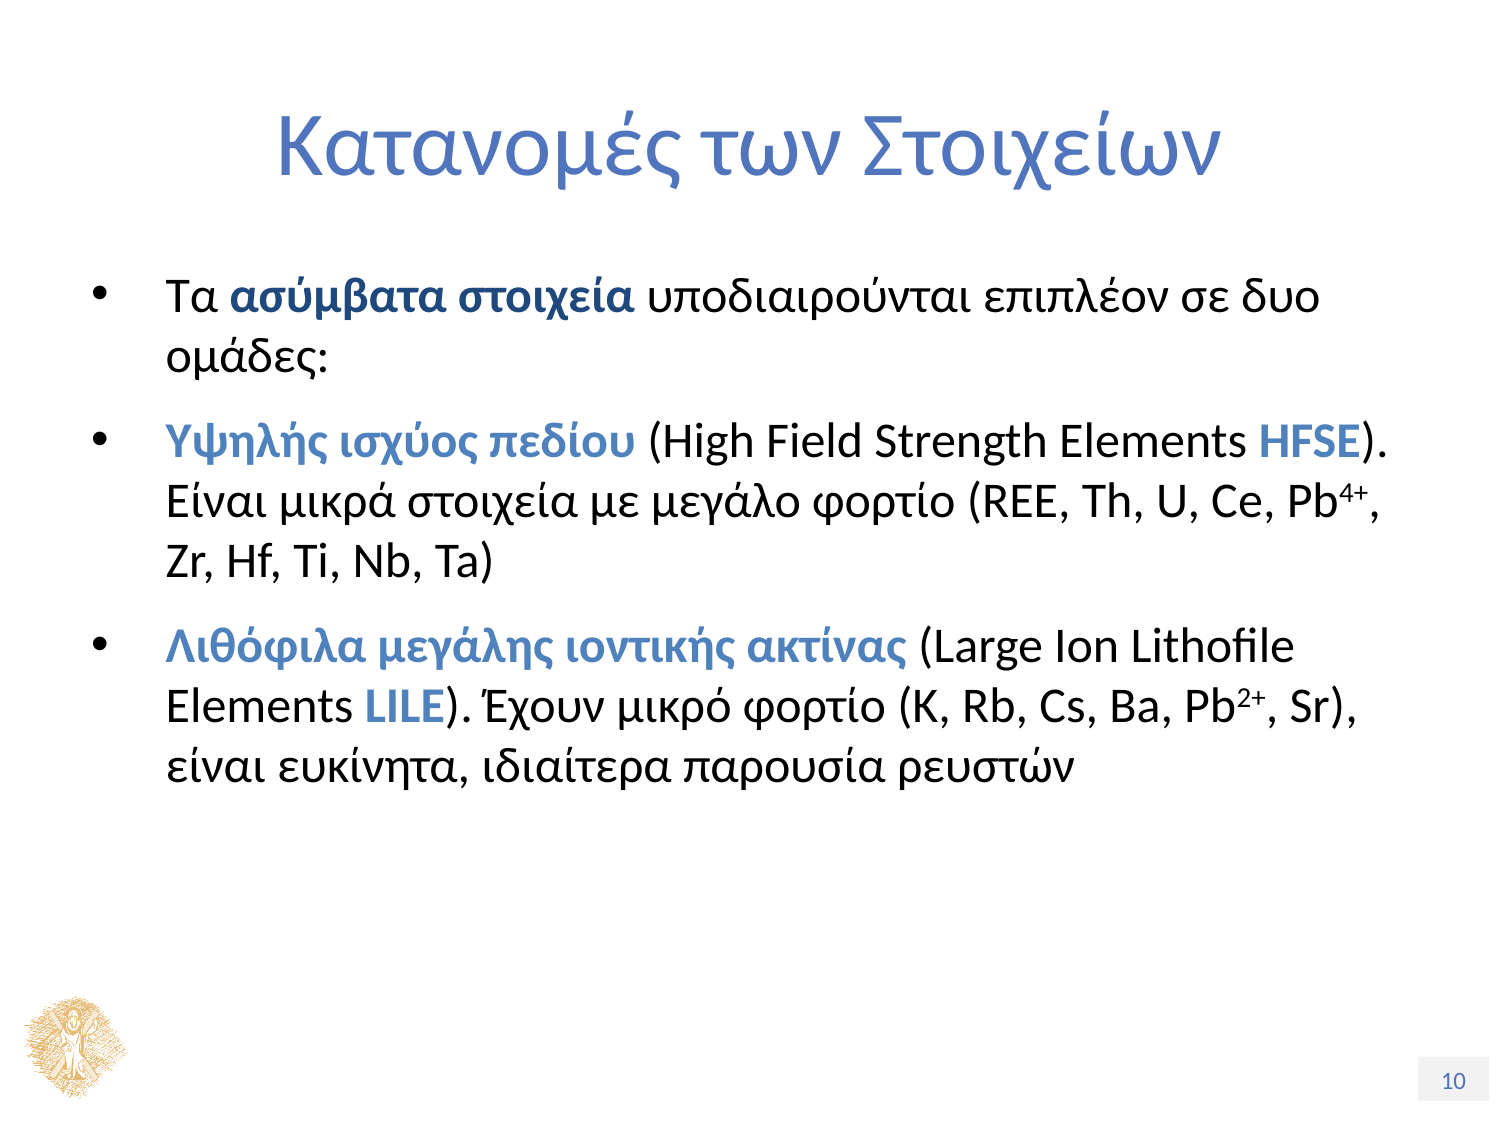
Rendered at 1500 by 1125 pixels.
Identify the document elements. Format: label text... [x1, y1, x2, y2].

title Κατανομές των Στοιχείων [75, 45, 1425, 233]
picture [17, 986, 137, 1103]
list Τα ασύμβατα στοιχεία υποδιαιρούνται επιπλέον σε δυο ομάδες: Υψηλής ισχύος πεδίου (High Field Strength Elements HFSE). Είναι μικρά στοιχεία με μεγάλο φορτίο (REE, Th, U, Ce, Pb4+, Zr, Hf, Ti, Nb, Ta) Λιθόφιλα μεγάλης ιοντικής ακτίνας (Large Ion Lithofile Elements LILE). Έχουν μικρό φορτίο (K, Rb, Cs, Ba, Pb2+, Sr), είναι ευκίνητα, ιδιαίτερα παρουσία ρευστών [76, 255, 1427, 909]
